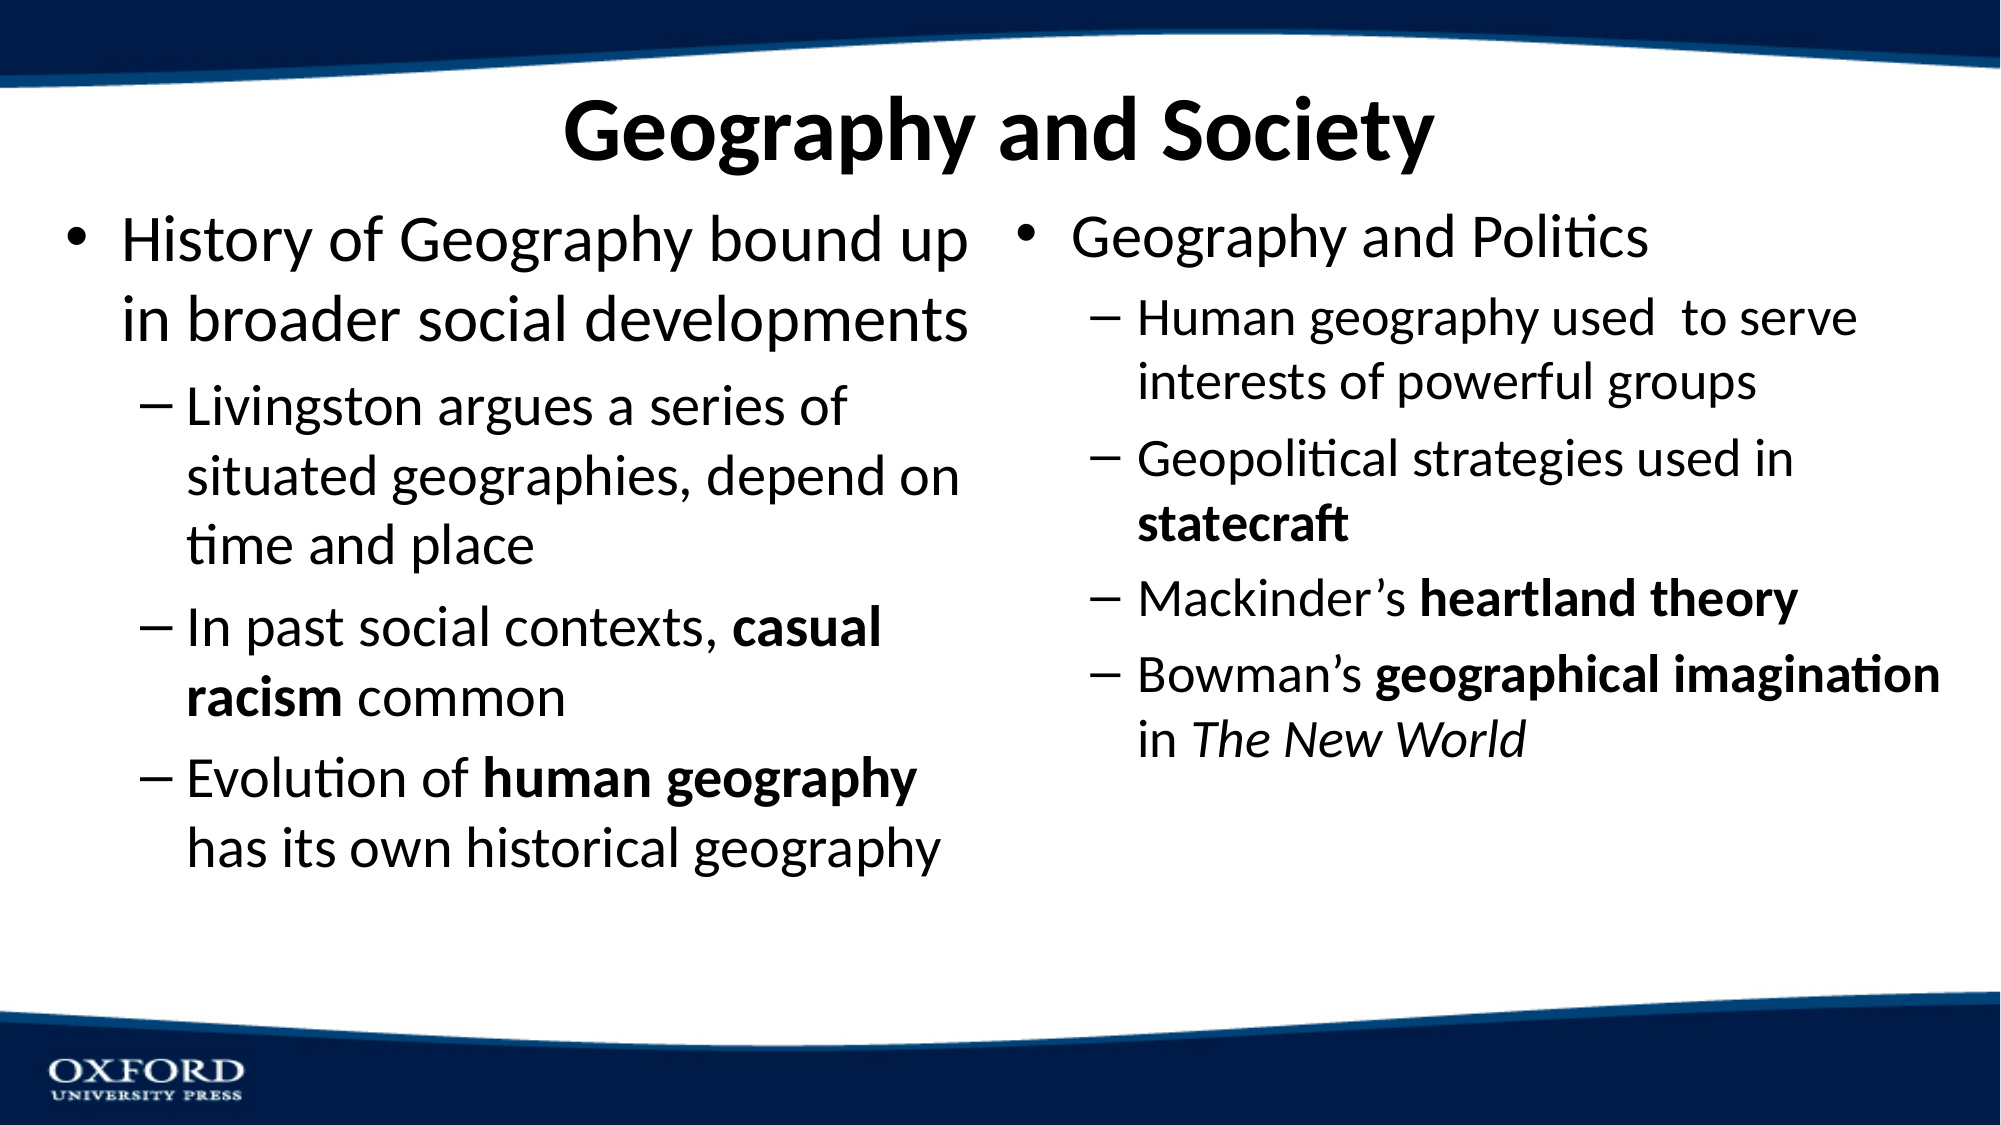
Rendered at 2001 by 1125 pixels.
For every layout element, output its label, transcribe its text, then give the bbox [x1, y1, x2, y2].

picture [0, 0, 2001, 1125]
list History of Geography bound up in broader social developments Livingston argues a series of situated geographies, depend on time and place In past social contexts, casual racism common Evolution of human geography has its own historical geography [50, 187, 1000, 1013]
list Geography and Politics Human geography used to serve interests of powerful groups Geopolitical strategies used in statecraft Mackinder’s heartland theory Bowman’s geographical imagination in The New World [1000, 187, 1951, 1013]
title Geography and Society [50, 59, 1950, 187]
